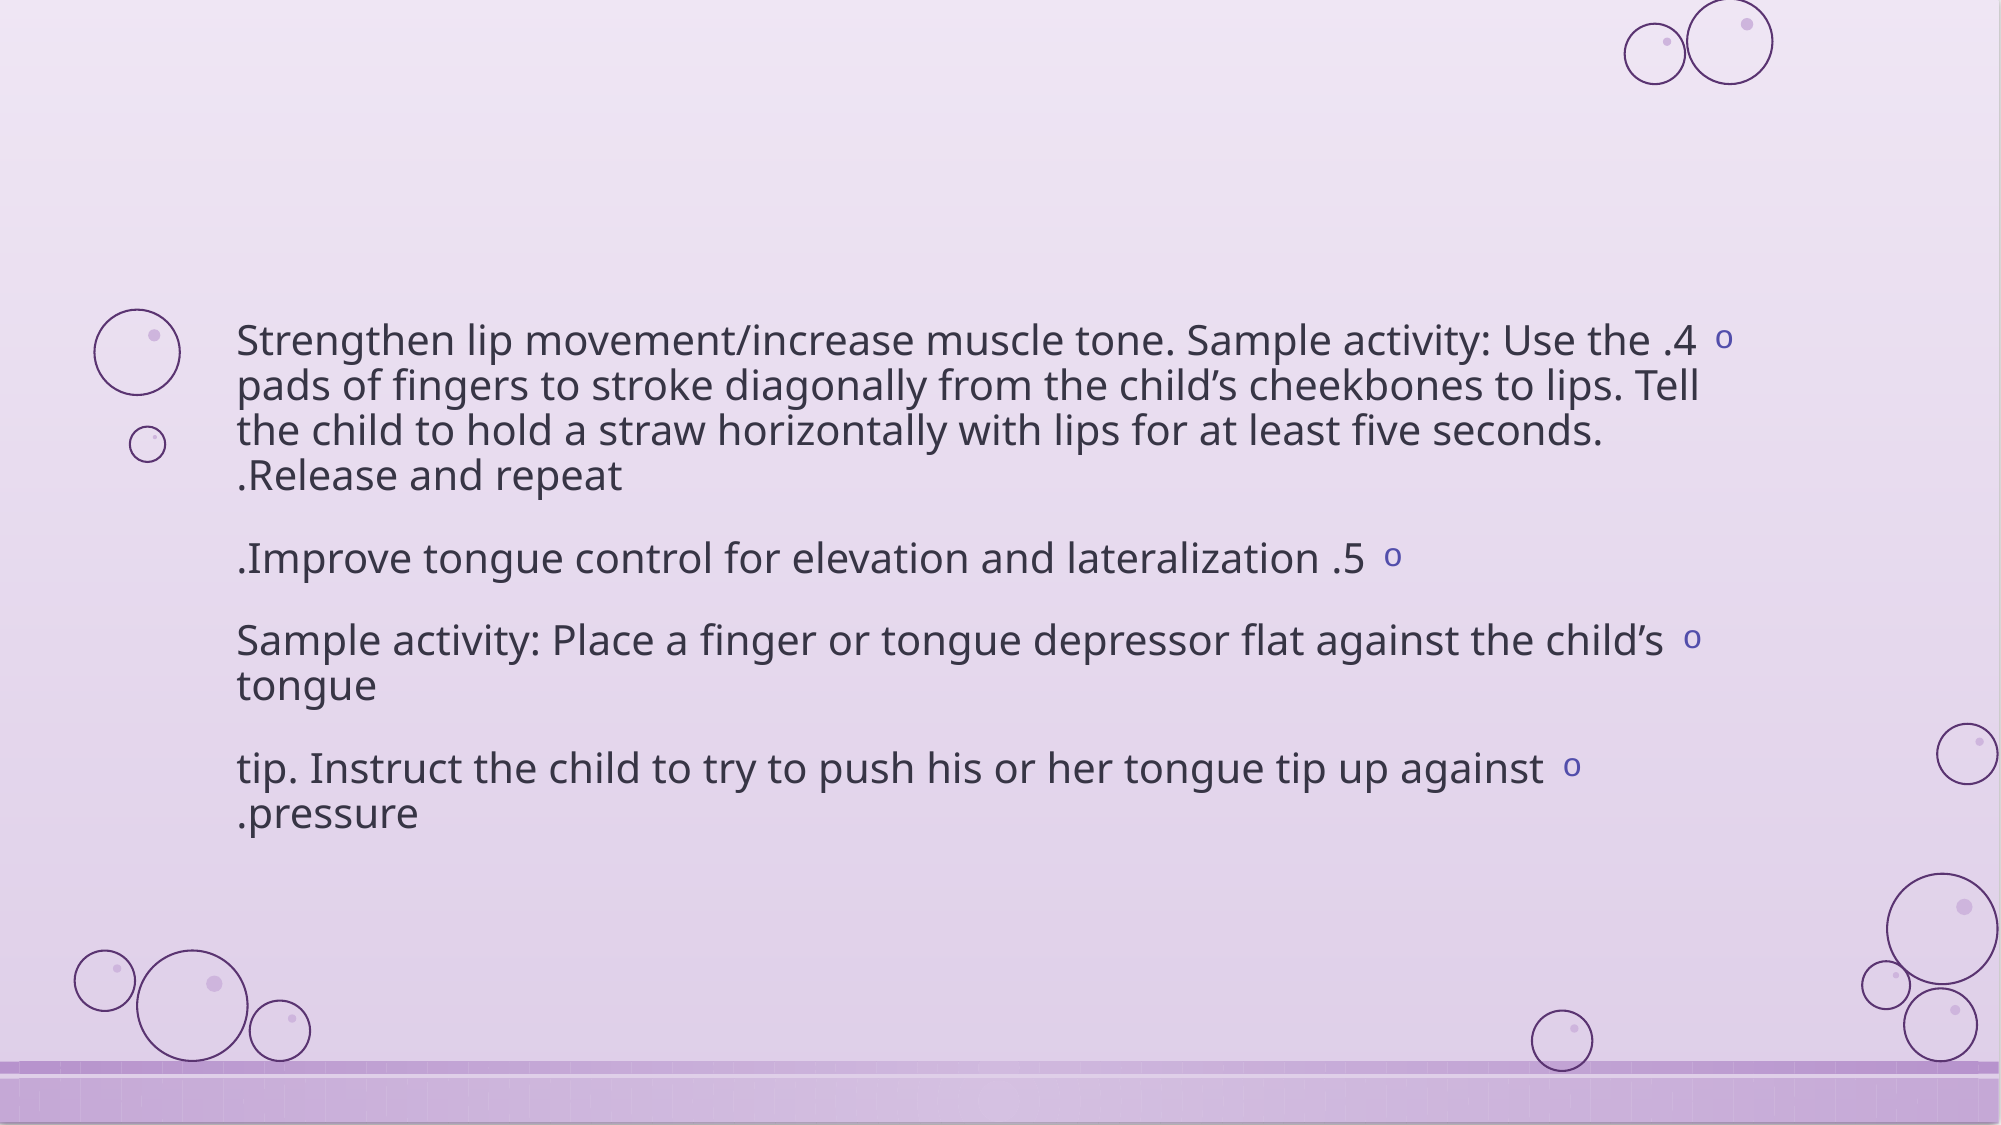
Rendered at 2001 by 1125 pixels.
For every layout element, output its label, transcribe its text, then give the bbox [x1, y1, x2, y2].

list 4. Strengthen lip movement/increase muscle tone. Sample activity: Use the pads of fingers to stroke diagonally from the child’s cheekbones to lips. Tell the child to hold a straw horizontally with lips for at least five seconds. Release and repeat. 5. Improve tongue control for elevation and lateralization. Sample activity: Place a finger or tongue depressor flat against the child’s tongue tip. Instruct the child to try to push his or her tongue tip up against pressure. [221, 311, 1782, 990]
